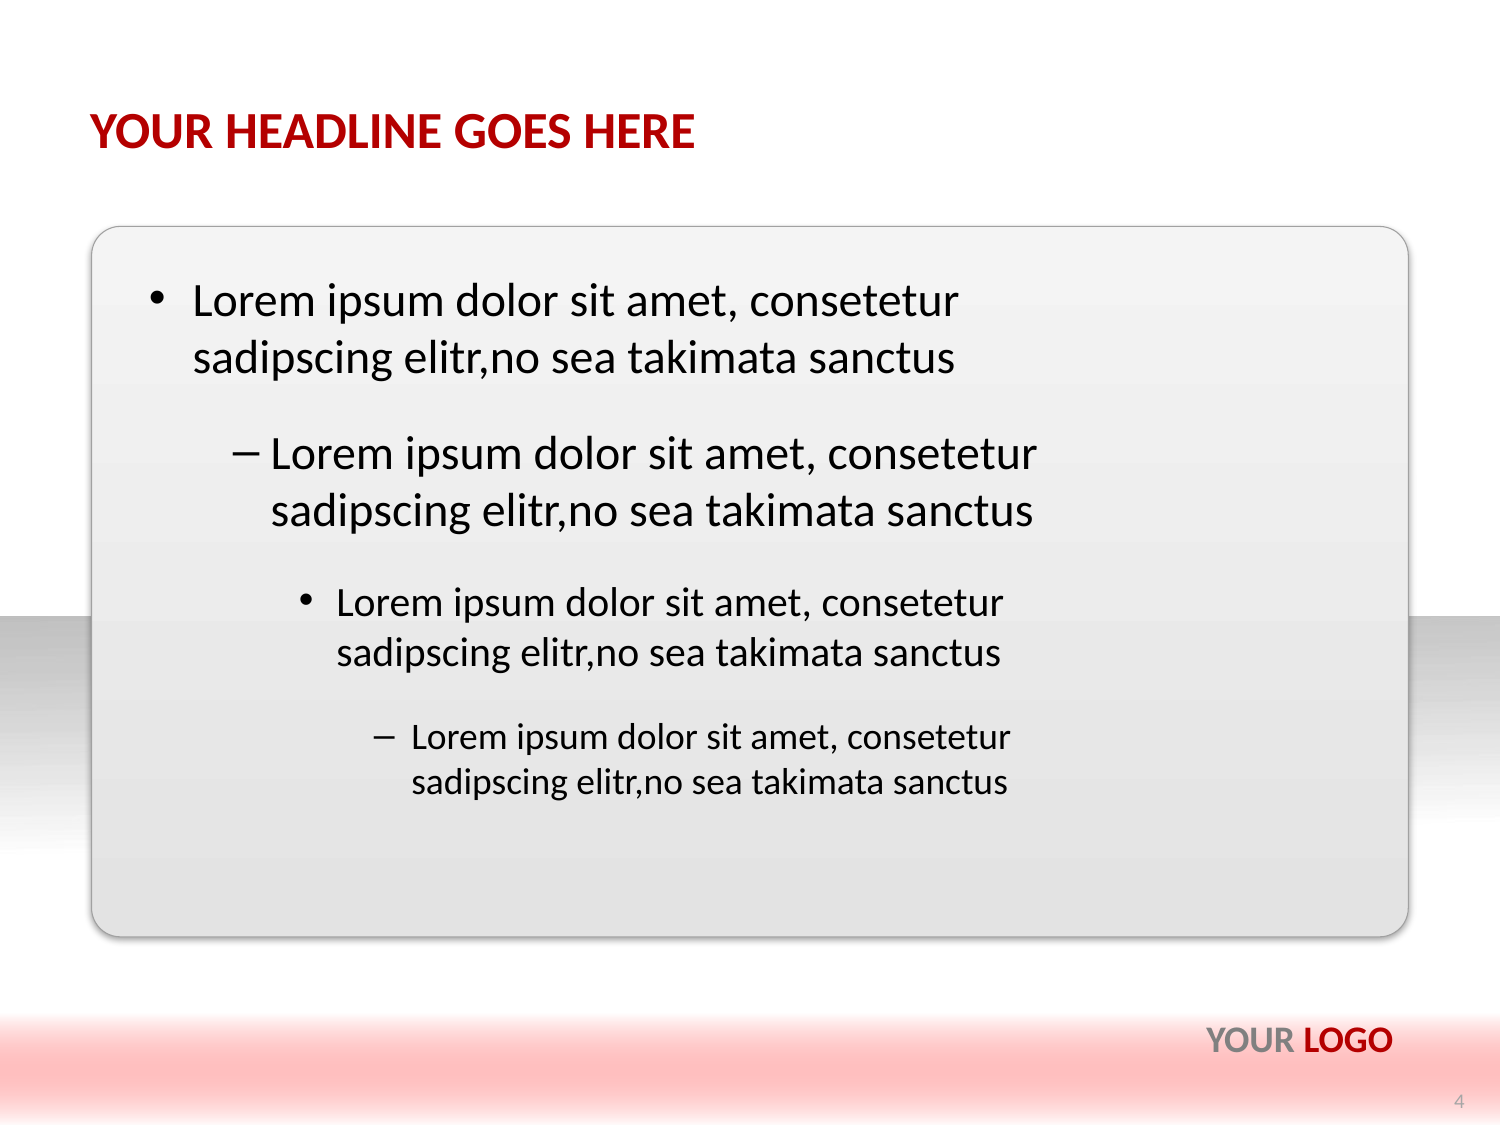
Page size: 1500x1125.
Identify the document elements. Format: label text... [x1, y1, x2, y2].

picture [0, 0, 1500, 1021]
list Lorem ipsum dolor sit amet, consetetur sadipscing elitr,no sea takimata sanctus Lorem ipsum dolor sit amet, consetetur sadipscing elitr,no sea takimata sanctus Lorem ipsum dolor sit amet, consetetur sadipscing elitr,no sea takimata sanctus Lorem ipsum dolor sit amet, consetetur sadipscing elitr,no sea takimata sanctus [133, 261, 1365, 891]
text_box YOUR LOGO [74, 1007, 1409, 1090]
slide_number 4 [1408, 1079, 1480, 1125]
title YOUR HEADLINE GOES HERE [75, 88, 1425, 171]
